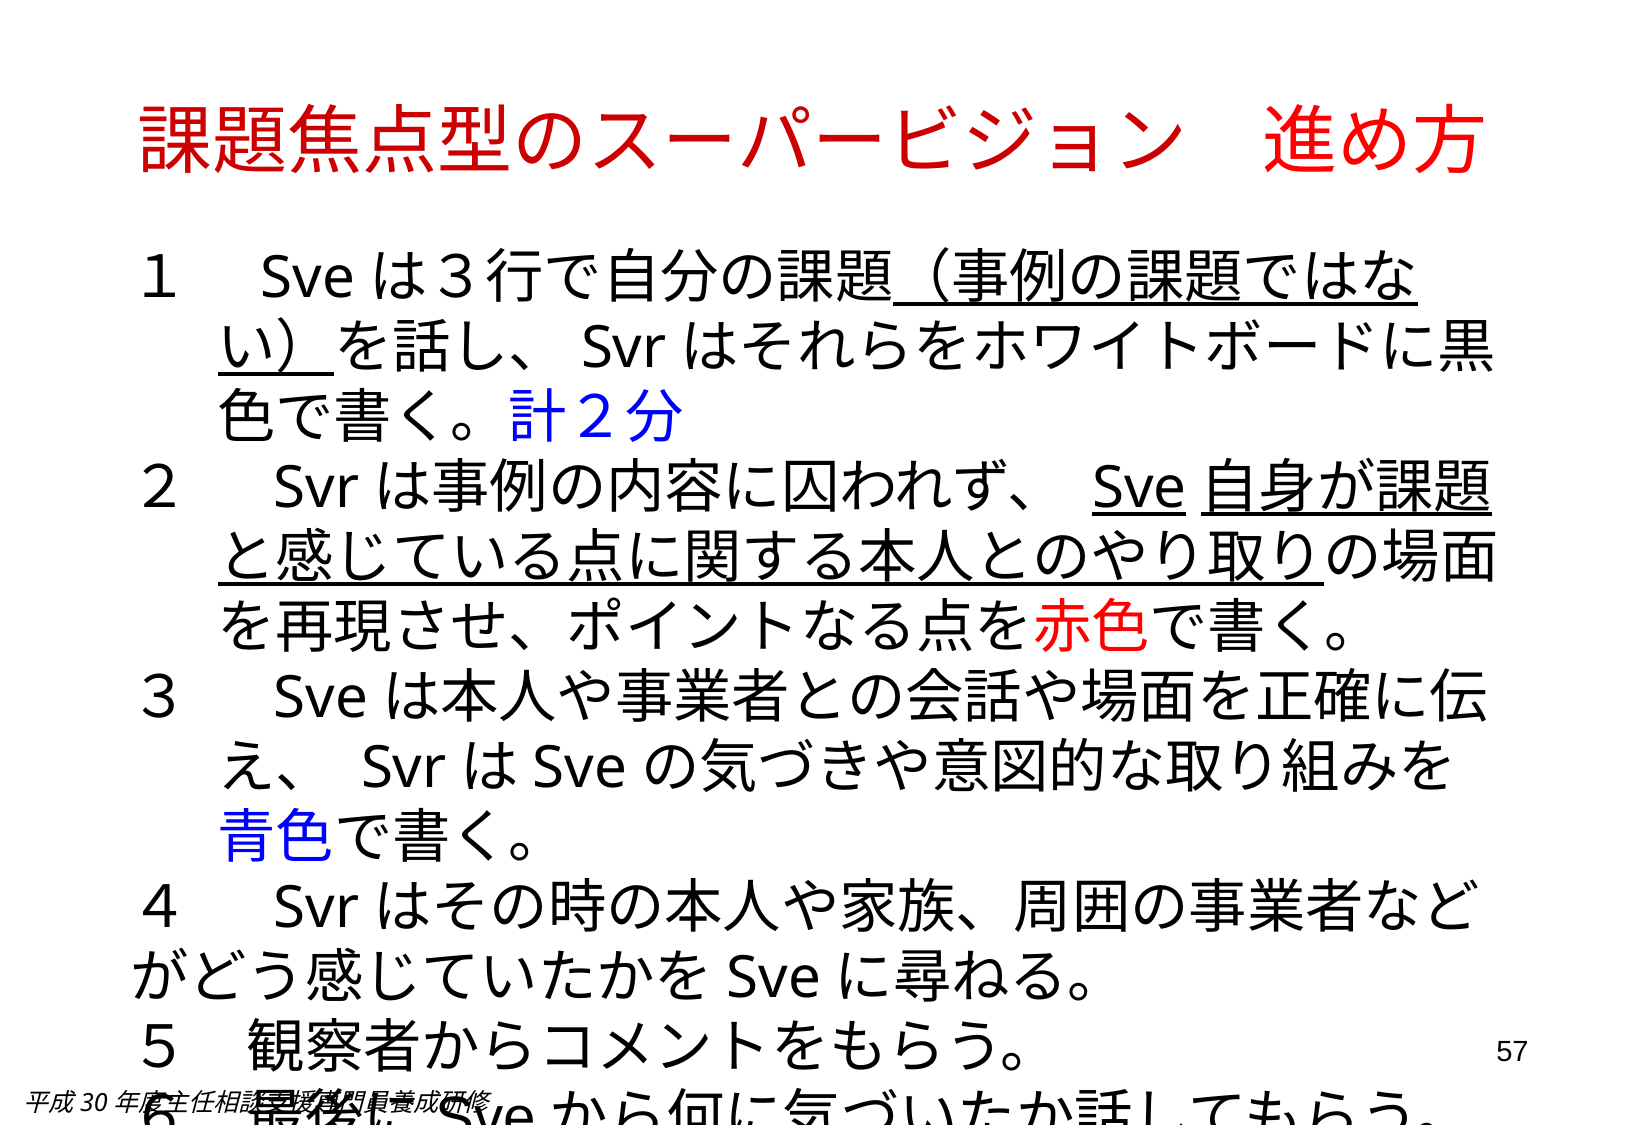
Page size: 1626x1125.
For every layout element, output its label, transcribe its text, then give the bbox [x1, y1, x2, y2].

text_box 平成30年度主任相談支援専門員養成研修 [9, 1079, 600, 1125]
title 課題焦点型のスーパービジョン 進め方 [115, 90, 1510, 185]
slide_number 57 [1164, 1024, 1544, 1103]
text_box １ Sveは３行で自分の課題（事例の課題ではない）を話し、Svrはそれらをホワイトボードに黒色で書く。計２分 ２ Svrは事例の内容に囚われず、 Sve自身が課題と感じている点に関する本人とのやり取りの場面を再現させ、ポイントなる点を赤色で書く。 ３ Sveは本人や事業者との会話や場面を正確に伝え、 SvrはSveの気づきや意図的な取り組みを青色で書く。 ４ Svrはその時の本人や家族、周囲の事業者など がどう感じていたかをSveに尋ねる。 ５ 観察者からコメントをもらう。 ６ 最後にSveから何に気づいたか話してもらう。 [115, 231, 1515, 1125]
